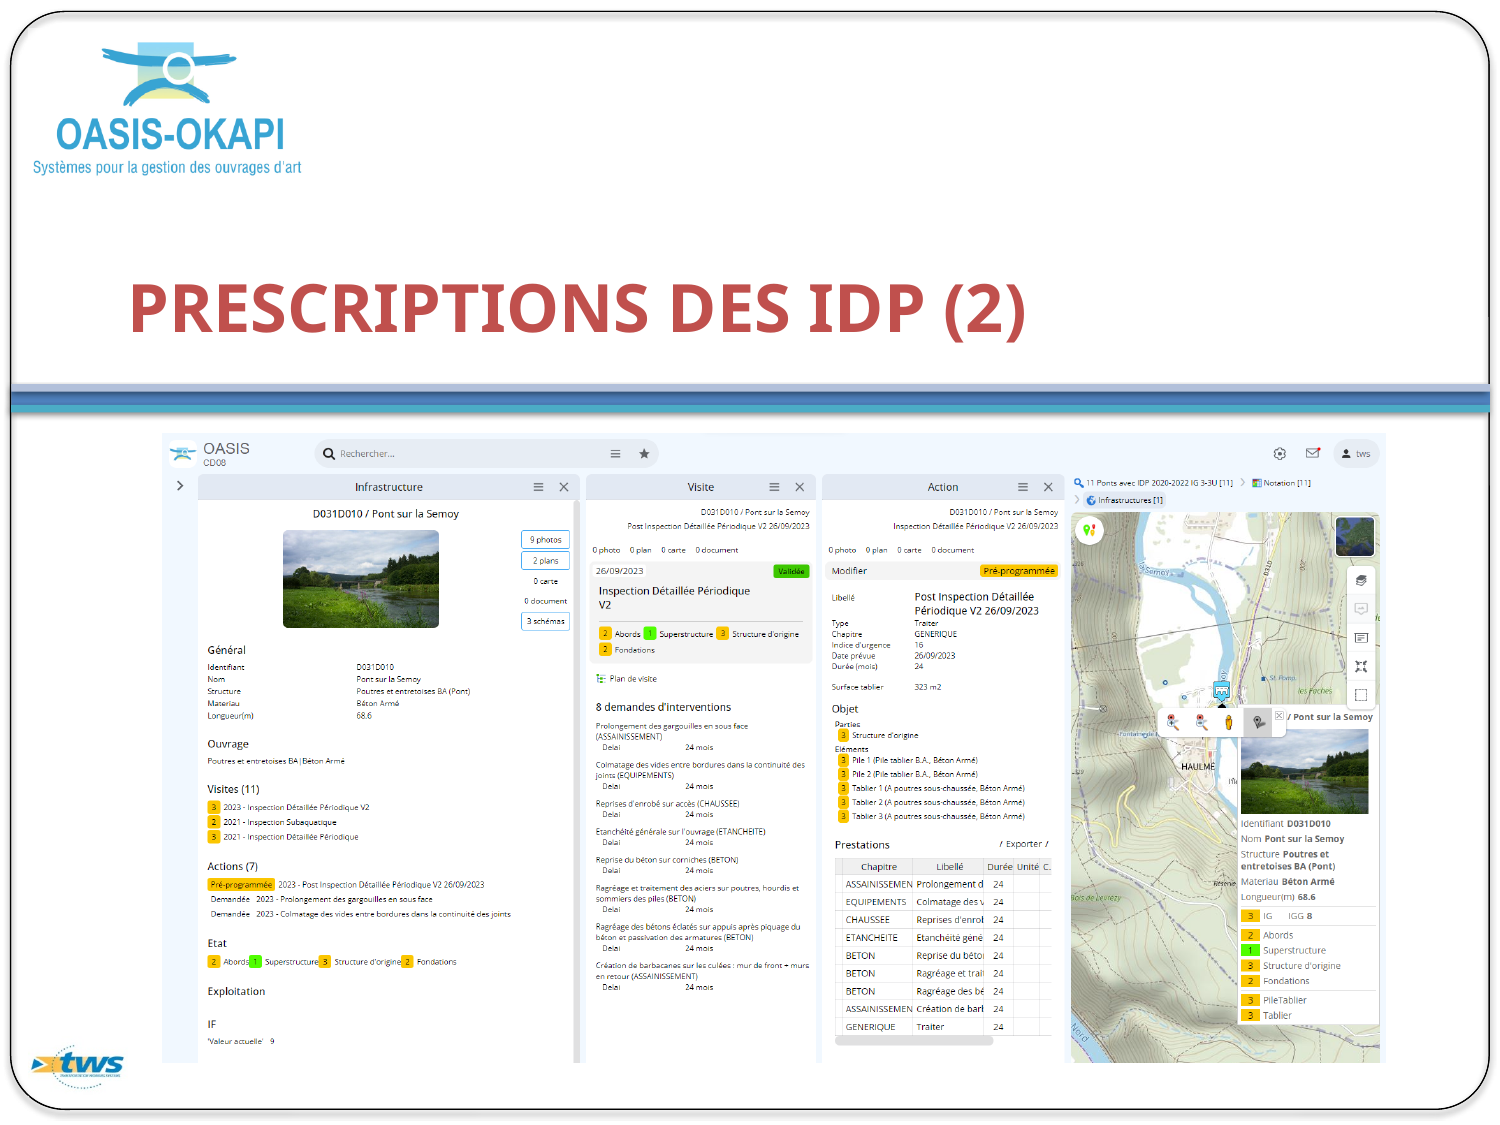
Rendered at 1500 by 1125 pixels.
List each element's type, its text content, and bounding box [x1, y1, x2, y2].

picture [27, 28, 304, 188]
picture [28, 1036, 132, 1097]
title PRESCRIPTIONS DES IDP (2) [112, 137, 1388, 361]
picture [162, 433, 1386, 1064]
